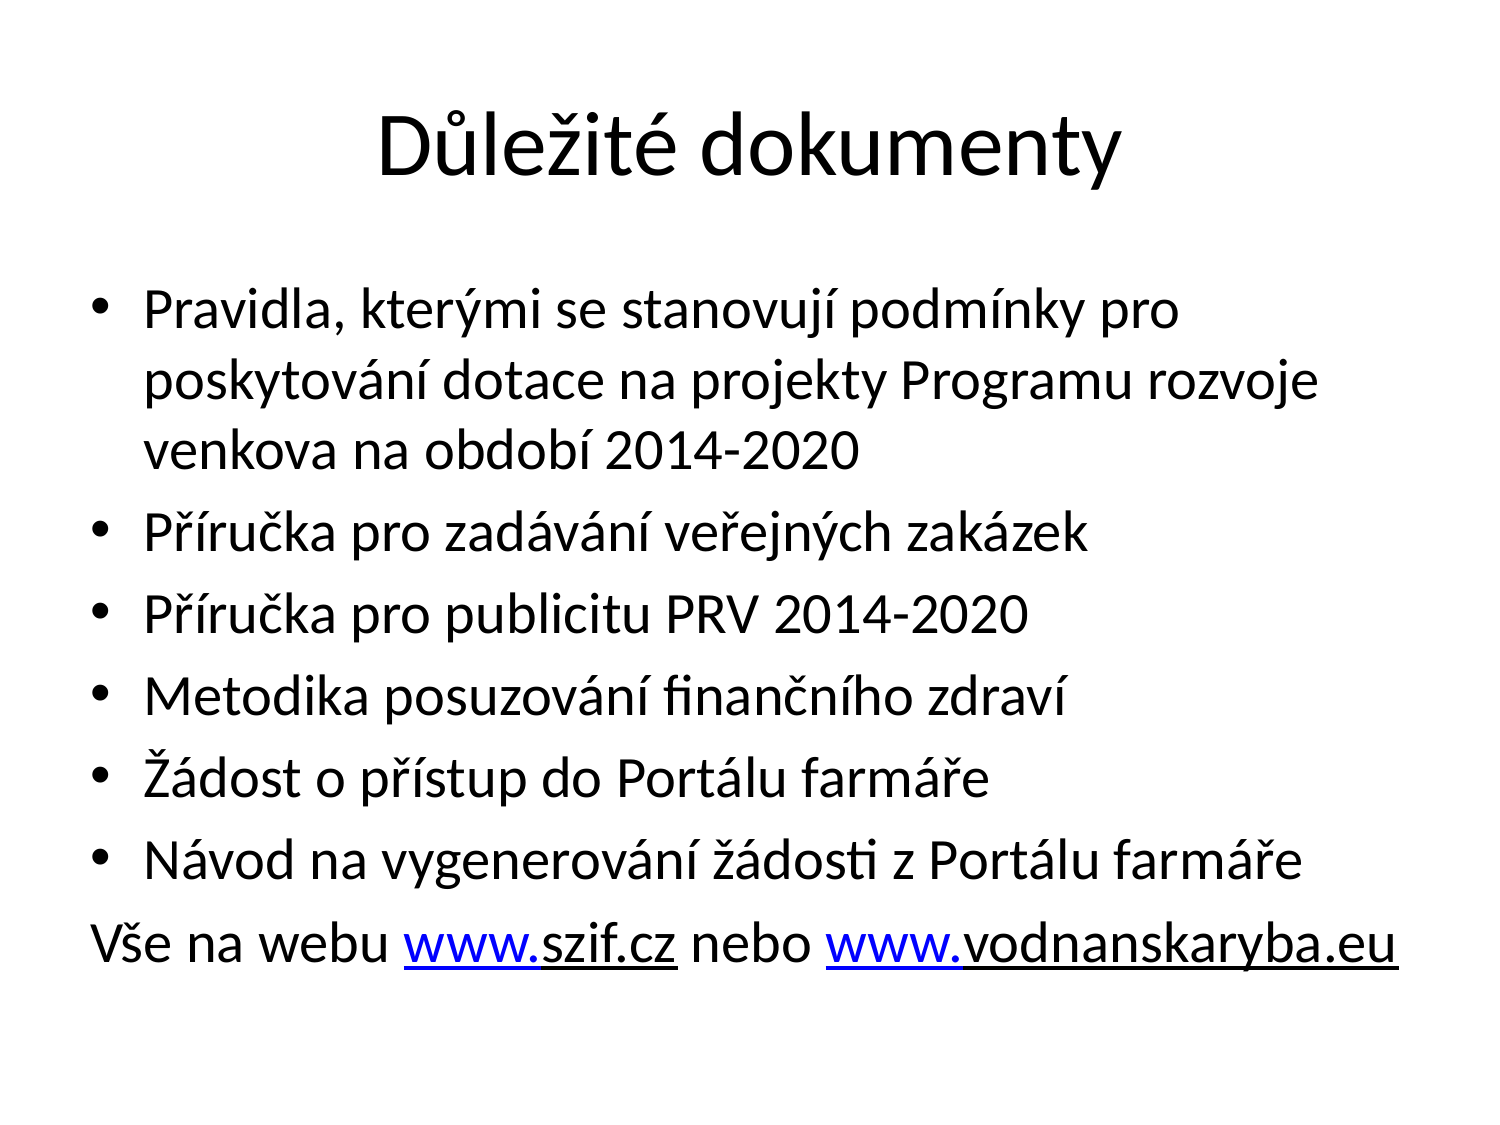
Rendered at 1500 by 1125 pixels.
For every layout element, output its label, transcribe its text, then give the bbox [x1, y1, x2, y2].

list Pravidla, kterými se stanovují podmínky pro poskytování dotace na projekty Programu rozvoje venkova na období 2014-2020 Příručka pro zadávání veřejných zakázek Příručka pro publicitu PRV 2014-2020 Metodika posuzování finančního zdraví Žádost o přístup do Portálu farmáře Návod na vygenerování žádosti z Portálu farmáře Vše na webu www.szif.cz nebo www.vodnanskaryba.eu [75, 262, 1425, 1005]
title Důležité dokumenty [75, 45, 1425, 233]
